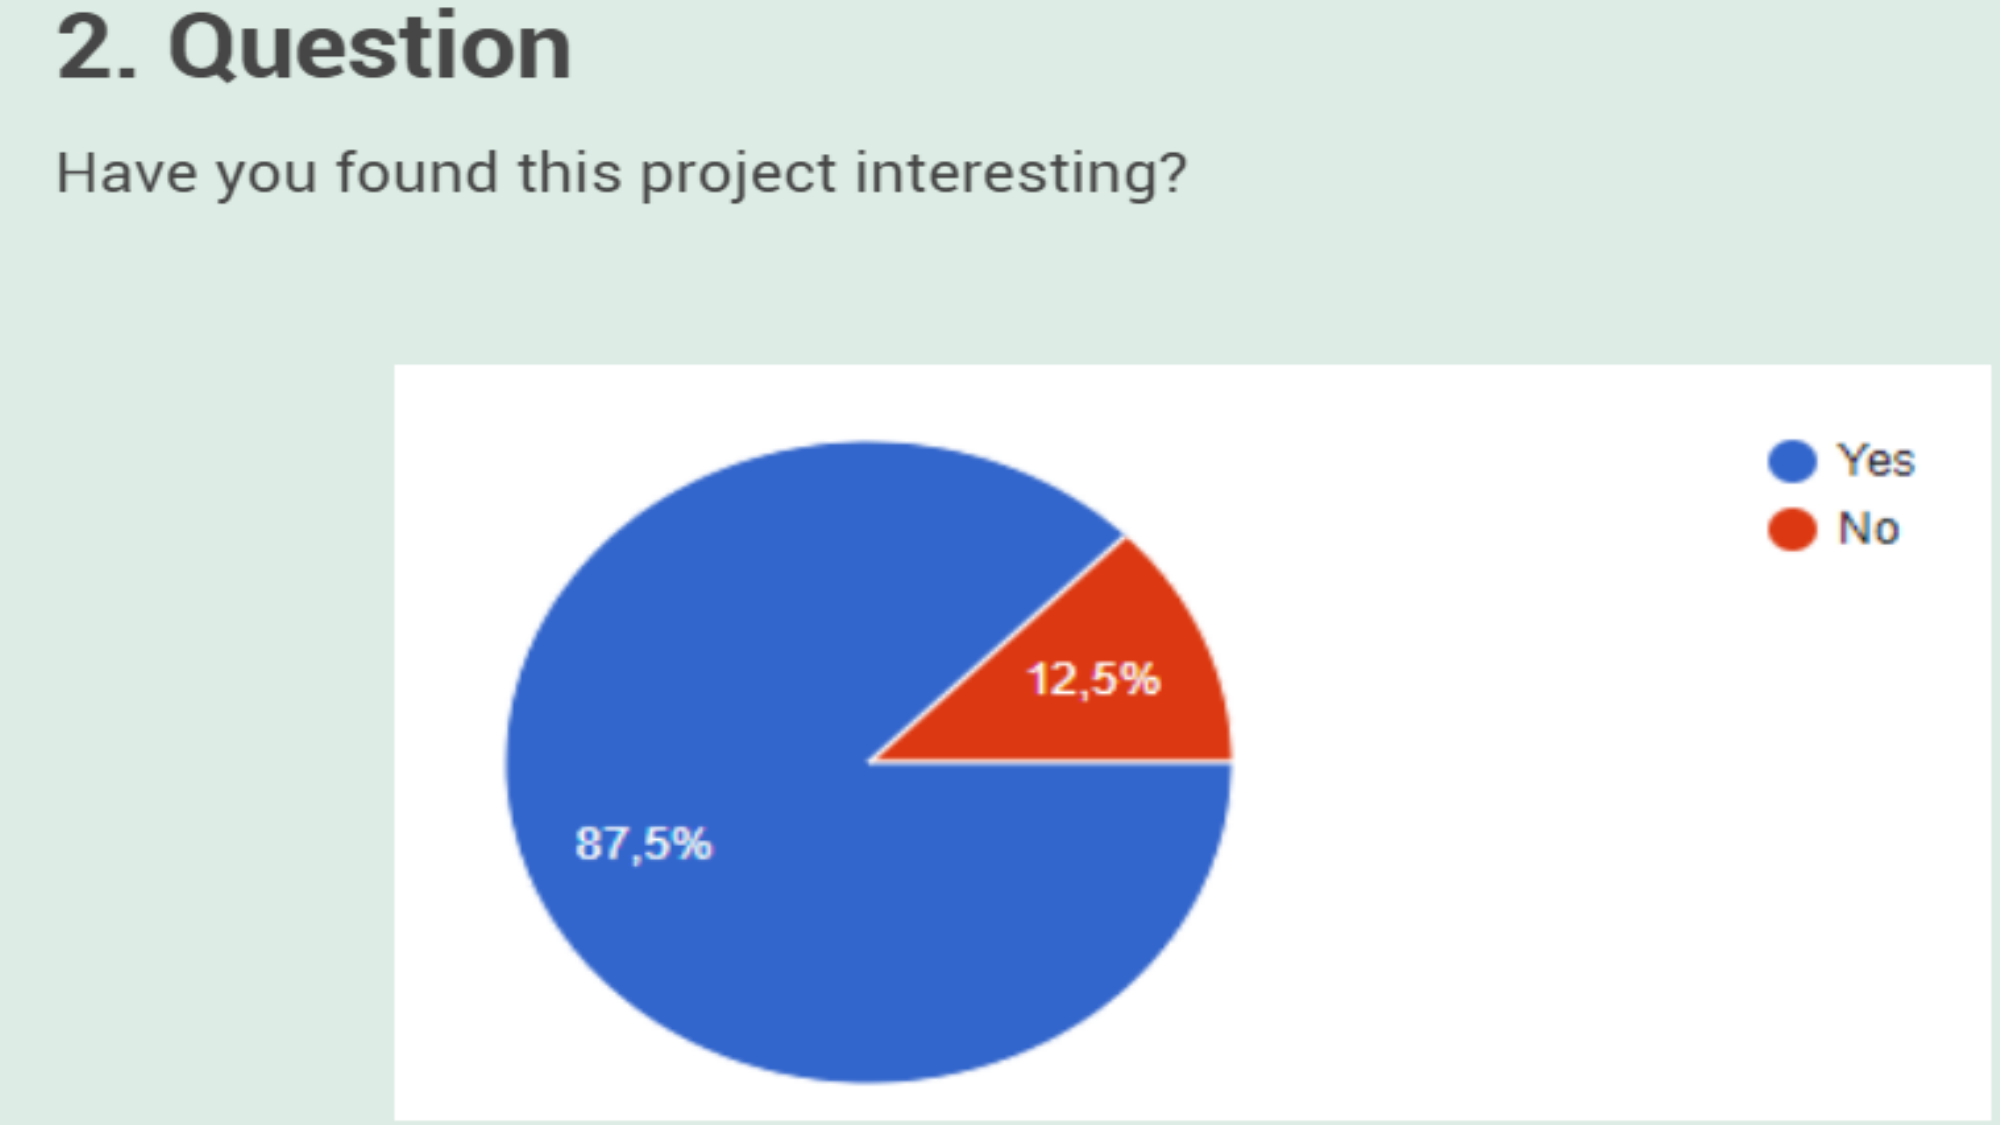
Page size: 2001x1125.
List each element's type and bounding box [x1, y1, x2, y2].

list [0, 0, 2000, 1125]
